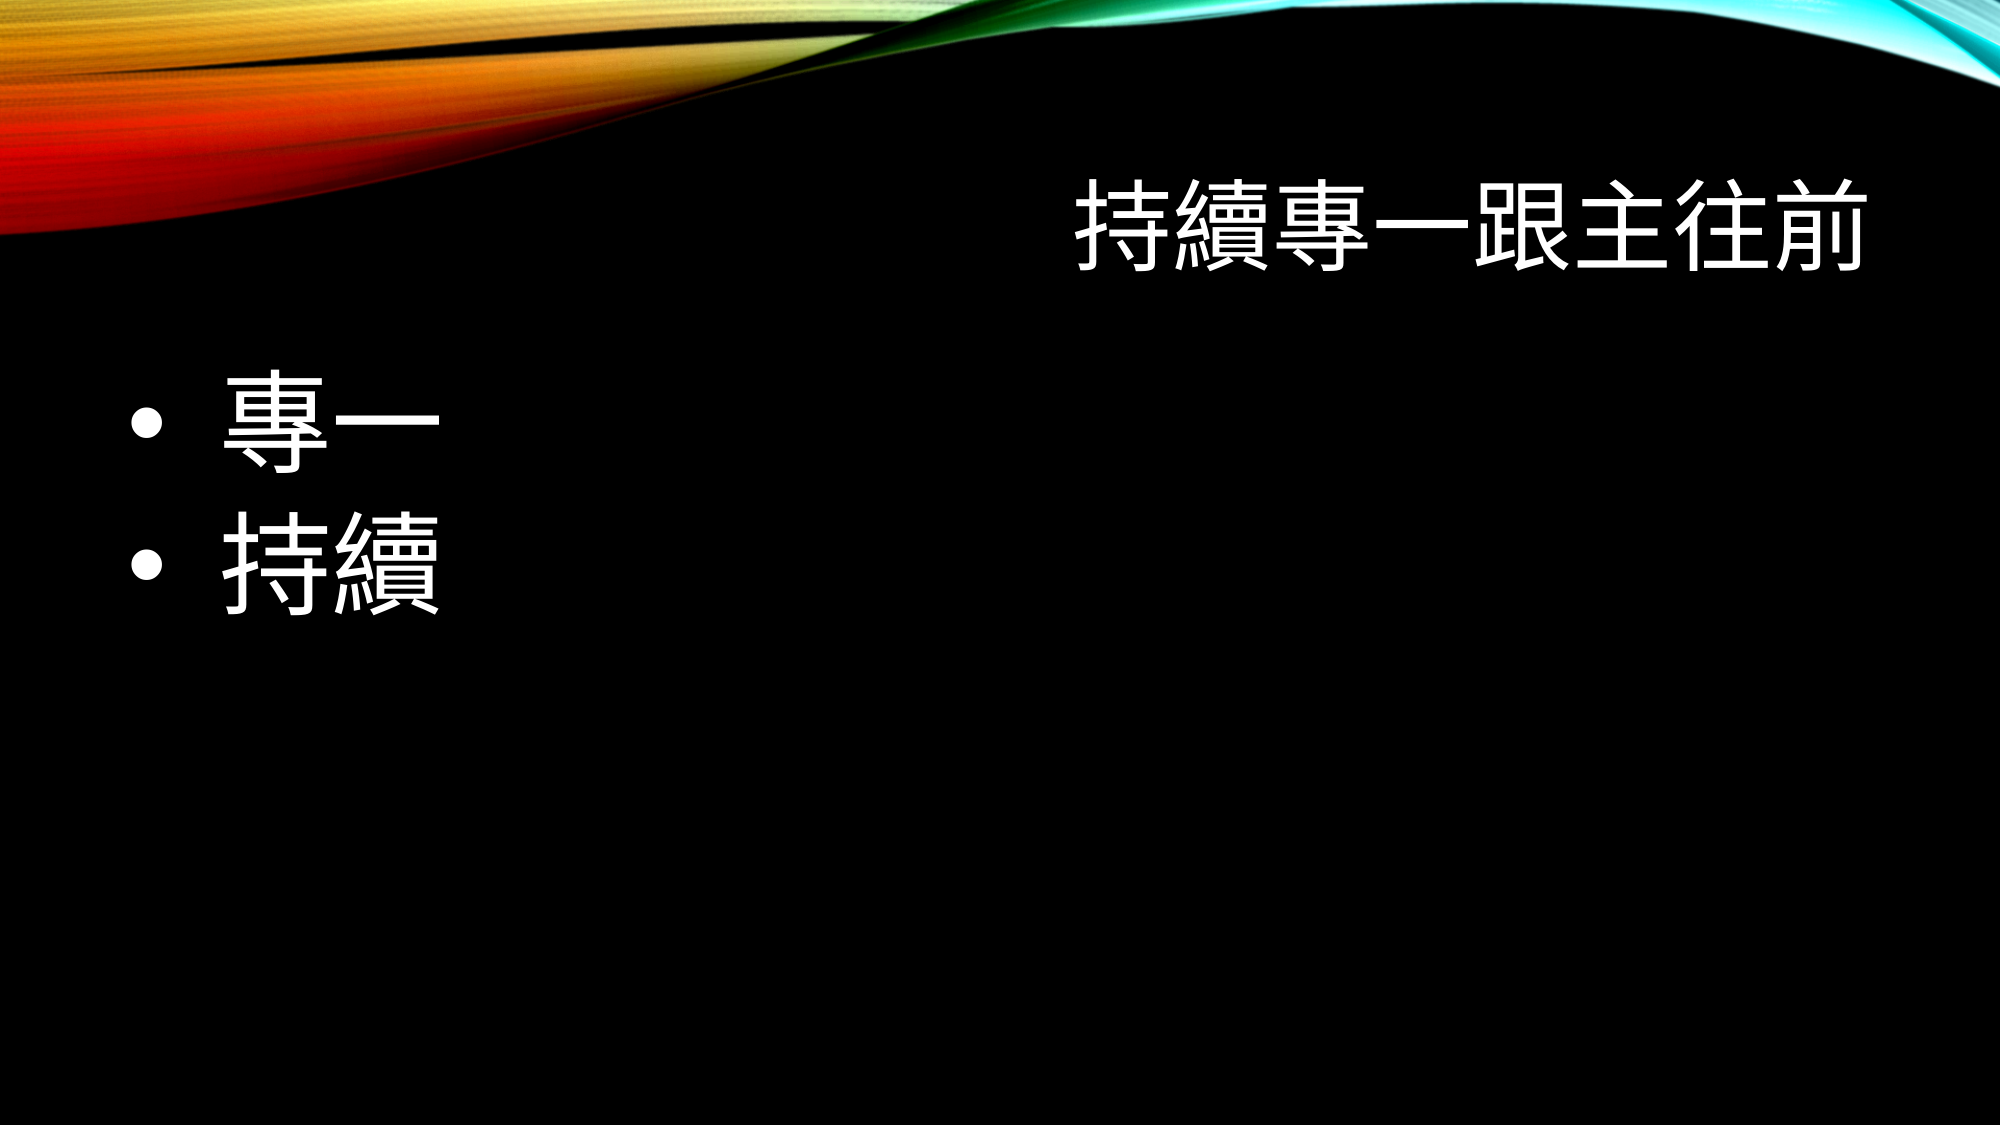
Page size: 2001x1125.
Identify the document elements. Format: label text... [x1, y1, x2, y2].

list 專一 持續 [112, 360, 1888, 1021]
title 持續專一跟主往前 [474, 125, 1888, 338]
picture [0, 0, 2000, 237]
